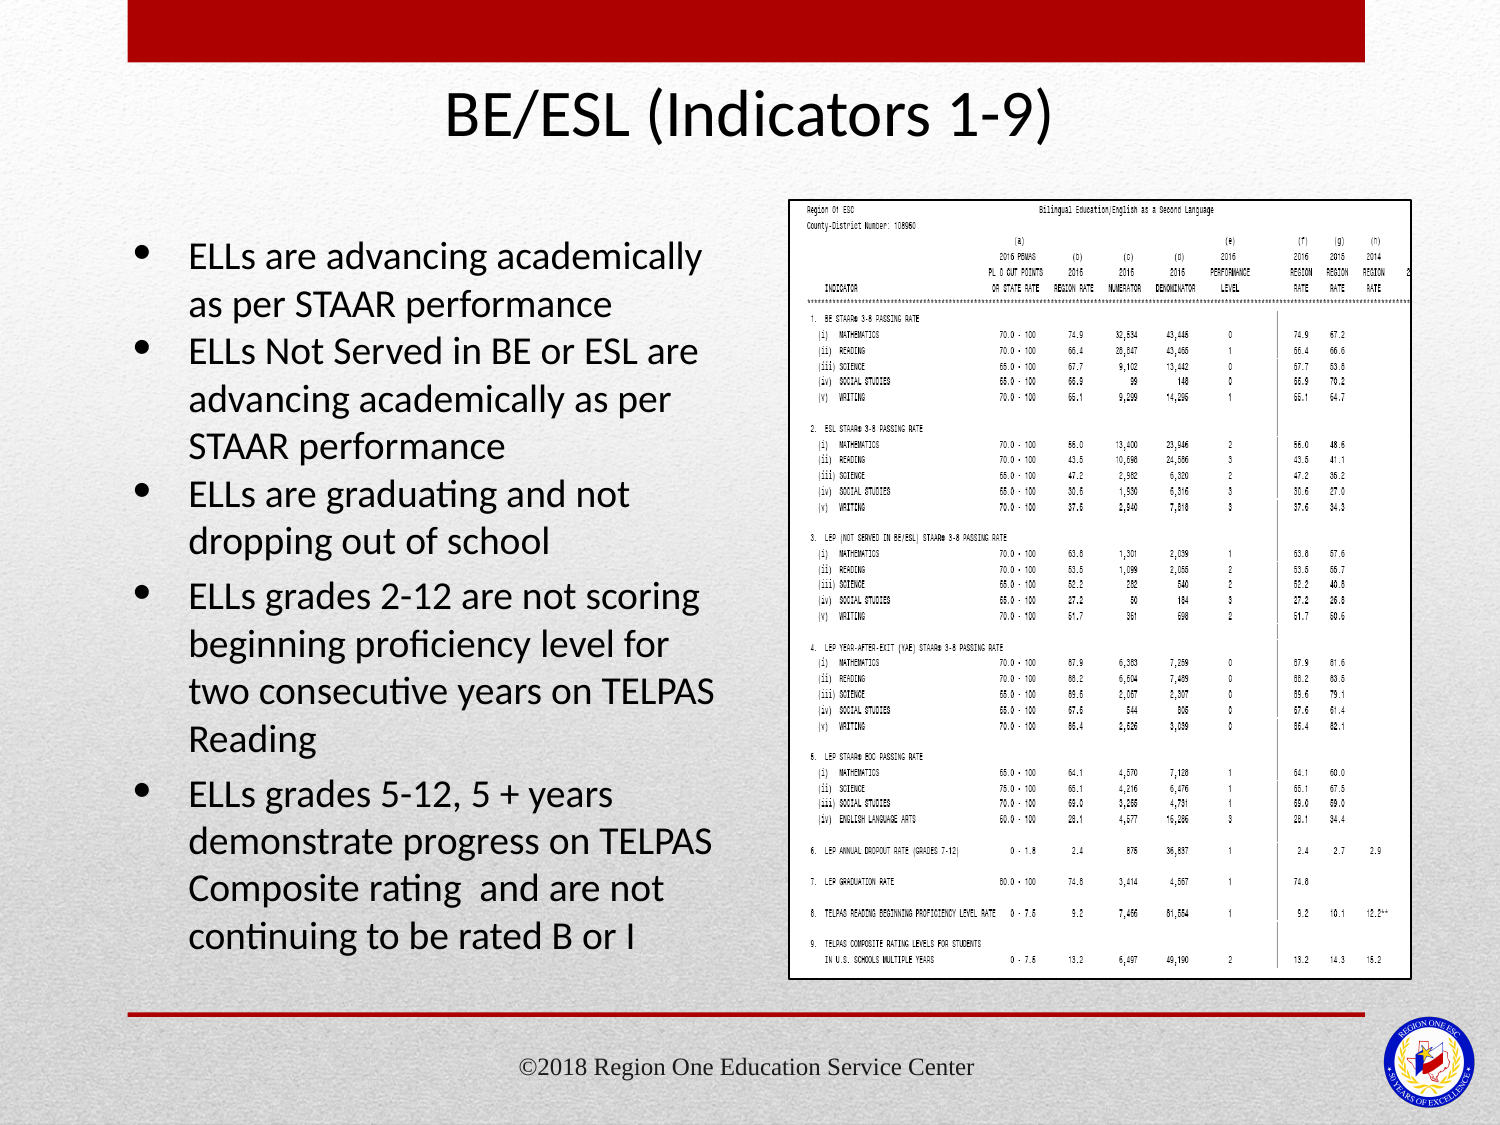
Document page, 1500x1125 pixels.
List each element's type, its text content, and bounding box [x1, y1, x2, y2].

footer ©2018 Region One Education Service Center [131, 1035, 1363, 1096]
text_box BE/ESL (Indicators 1-9) [0, 62, 1500, 175]
picture [788, 200, 1412, 979]
picture [1382, 1015, 1476, 1108]
text_box ELLs are advancing academically as per STAAR performance ELLs Not Served in BE or ESL are advancing academically as per STAAR performance ELLs are graduating and not dropping out of school ELLs grades 2-12 are not scoring beginning proficiency level for two consecutive years on TELPAS Reading ELLs grades 5-12, 5 + years demonstrate progress on TELPAS Composite rating and are not continuing to be rated B or I [117, 222, 744, 981]
